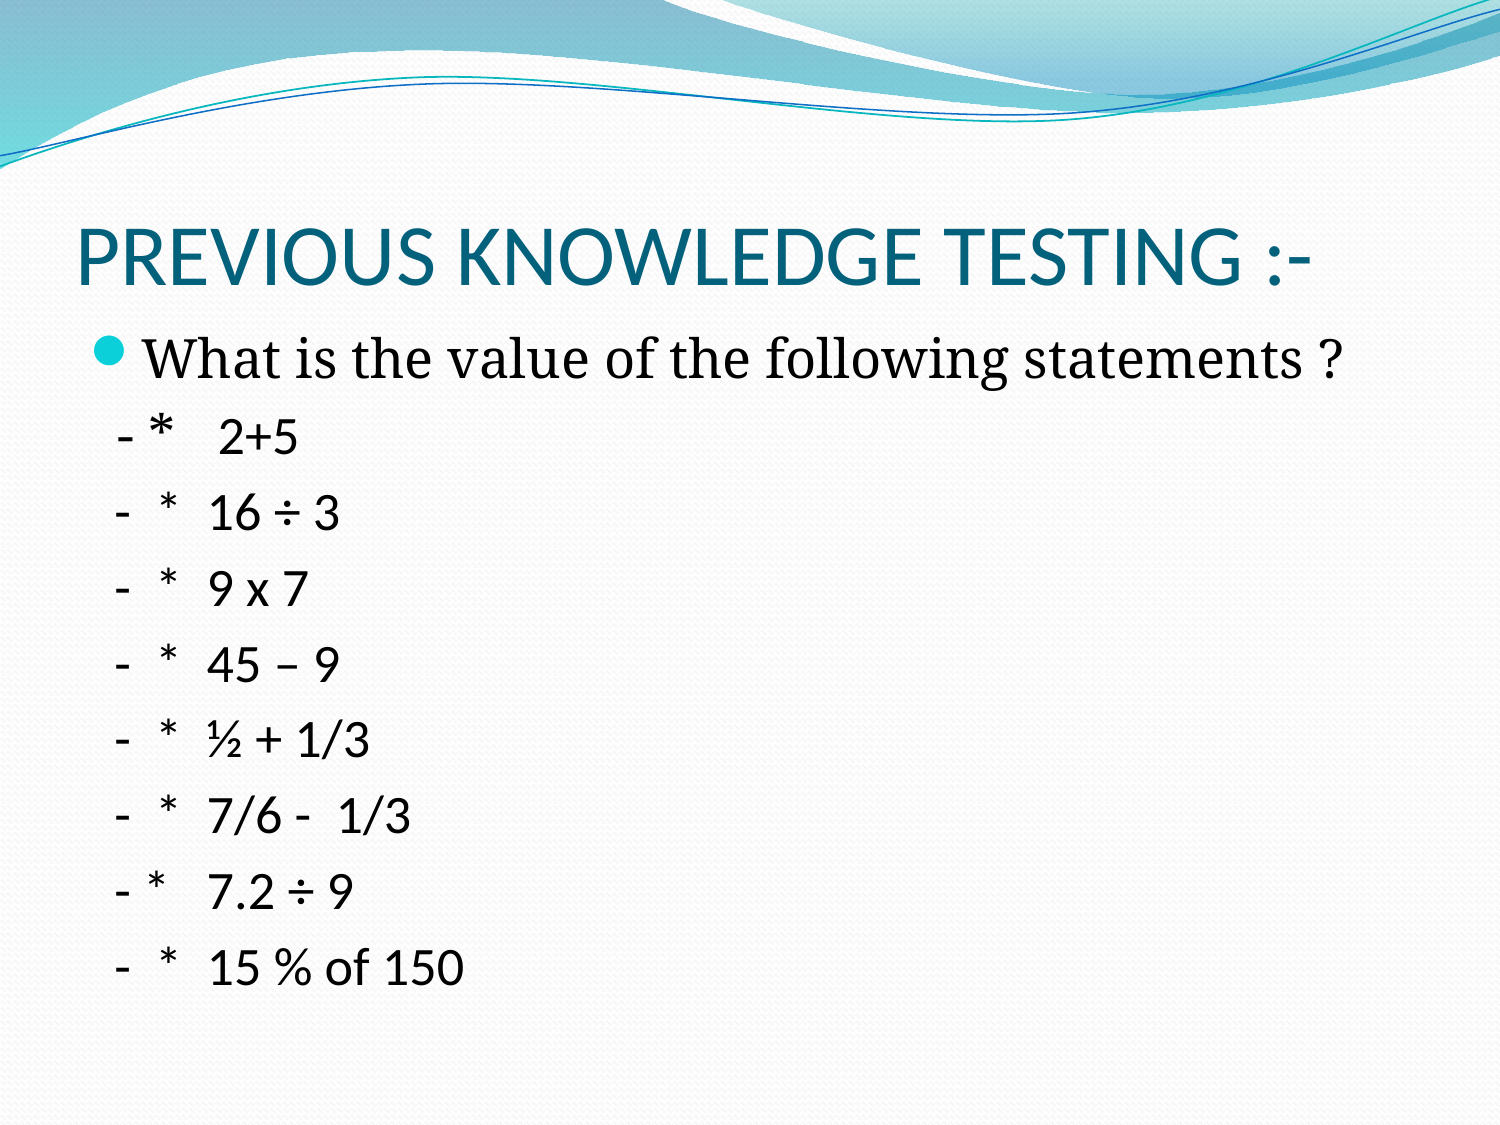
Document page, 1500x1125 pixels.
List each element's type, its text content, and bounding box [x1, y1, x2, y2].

title PREVIOUS KNOWLEDGE TESTING :- [75, 115, 1425, 303]
list What is the value of the following statements ? - * 2+5 - * 16 ÷ 3 - * 9 x 7 - * 45 – 9 - * ½ + 1/3 - * 7/6 - 1/3 - * 7.2 ÷ 9 - * 15 % of 150 [75, 317, 1425, 1038]
